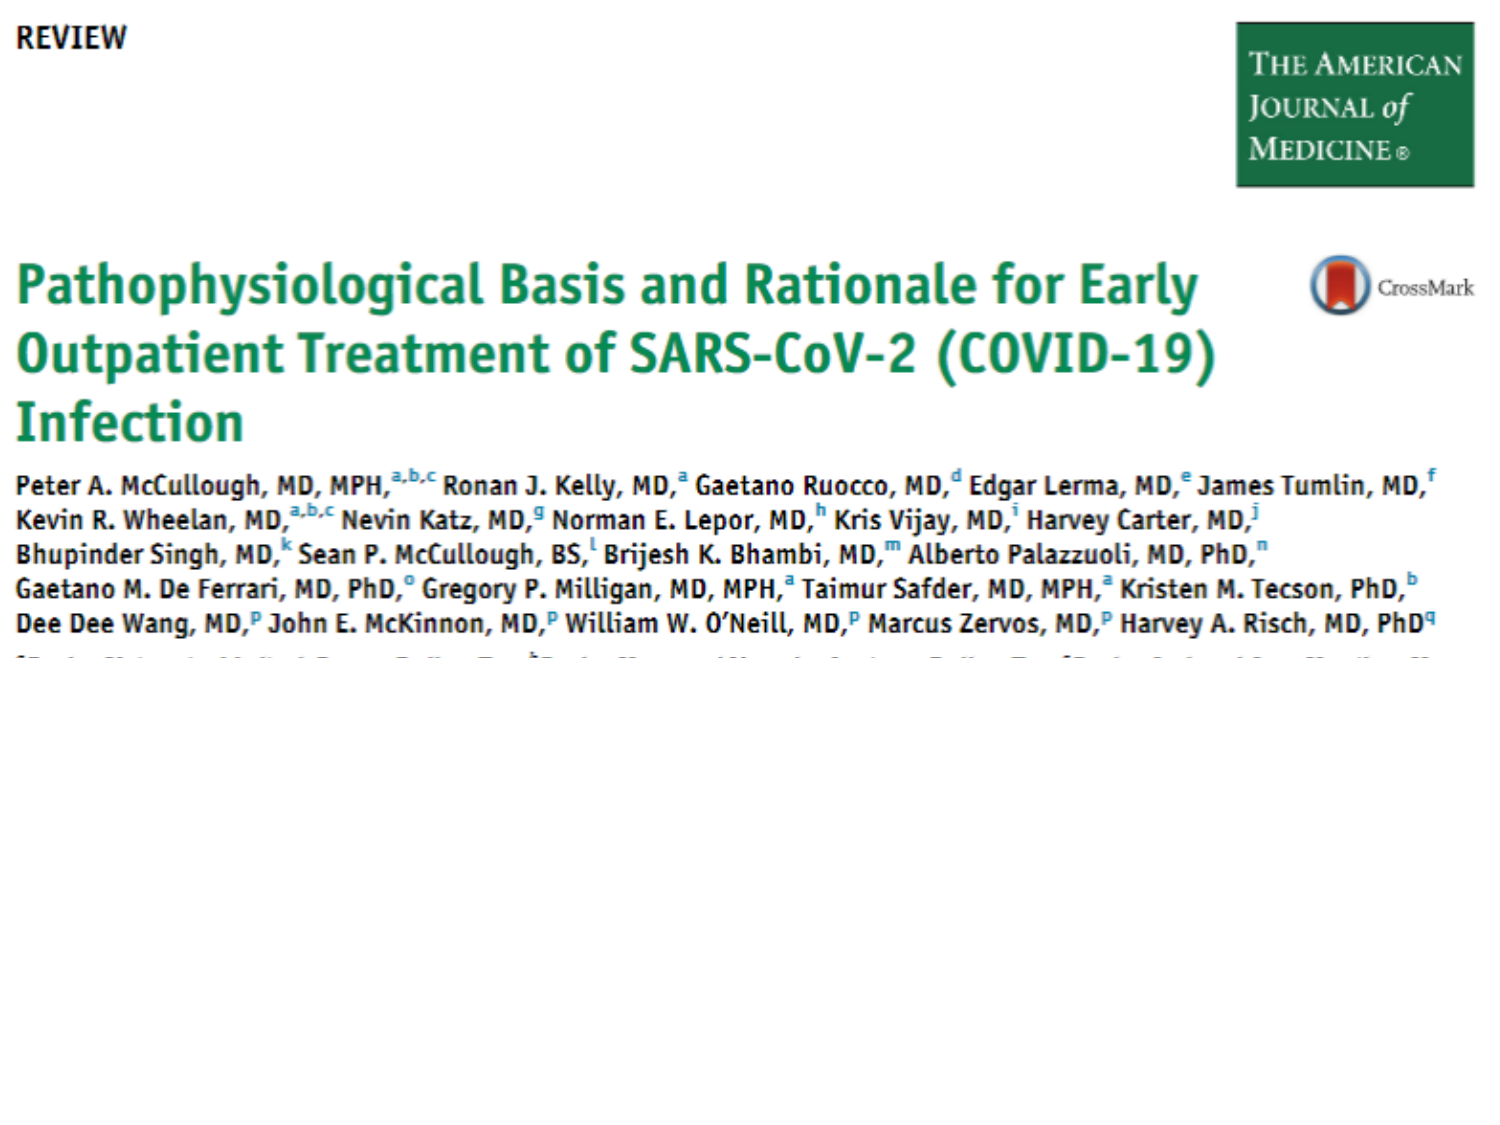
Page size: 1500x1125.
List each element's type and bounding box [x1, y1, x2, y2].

picture [0, 0, 1500, 659]
